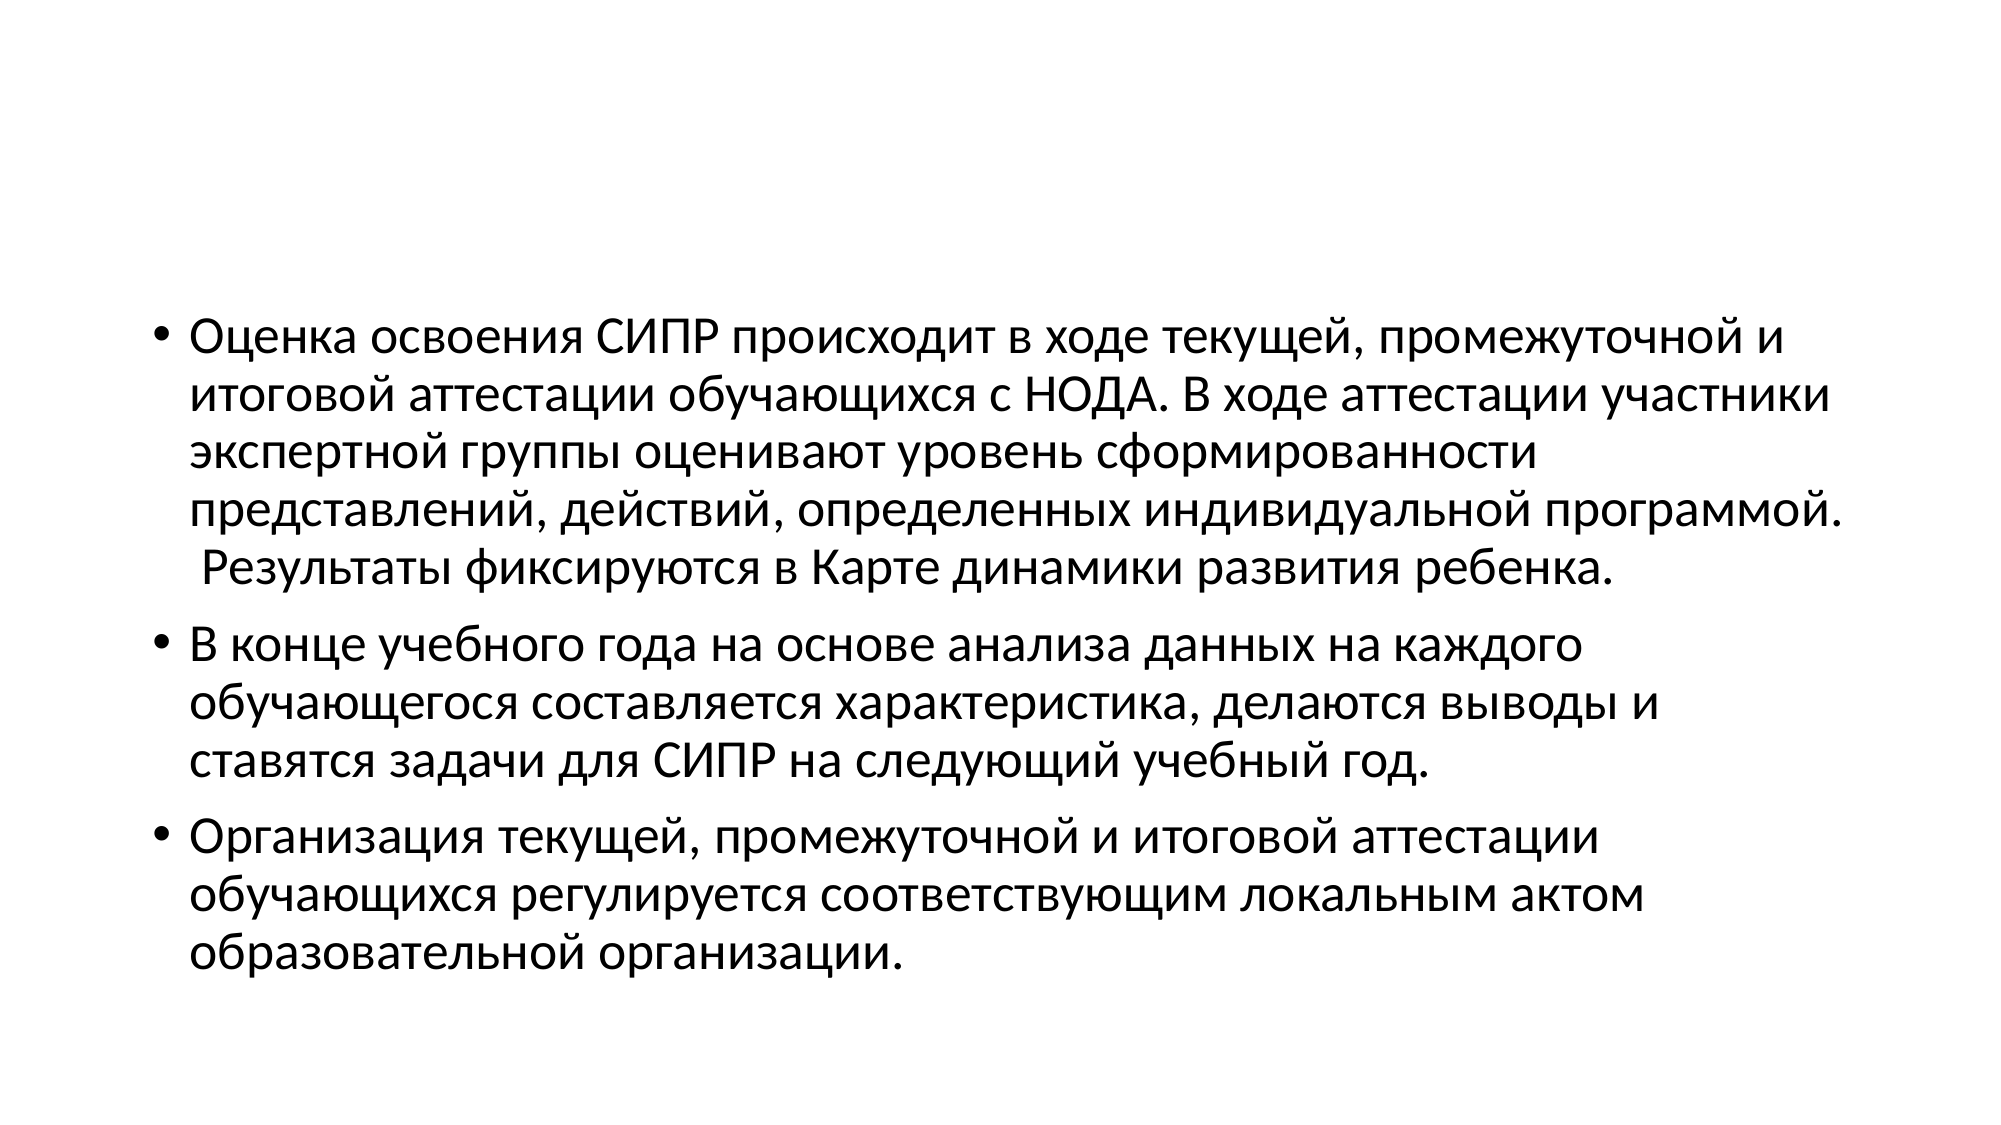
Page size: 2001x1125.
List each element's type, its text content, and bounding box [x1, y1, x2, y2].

list Оценка освоения СИПР происходит в ходе текущей, промежуточной и итоговой аттестации обучающихся с НОДА. В ходе аттестации участники экспертной группы оценивают уровень сформированности представлений, действий, определенных индивидуальной программой. Результаты фиксируются в Карте динамики развития ребенка. В конце учебного года на основе анализа данных на каждого обучающегося составляется характеристика, делаются выводы и ставятся задачи для СИПР на следующий учебный год. Организация текущей, промежуточной и итоговой аттестации обучающихся регулируется соответствующим локальным актом образовательной организации. [137, 299, 1863, 1014]
